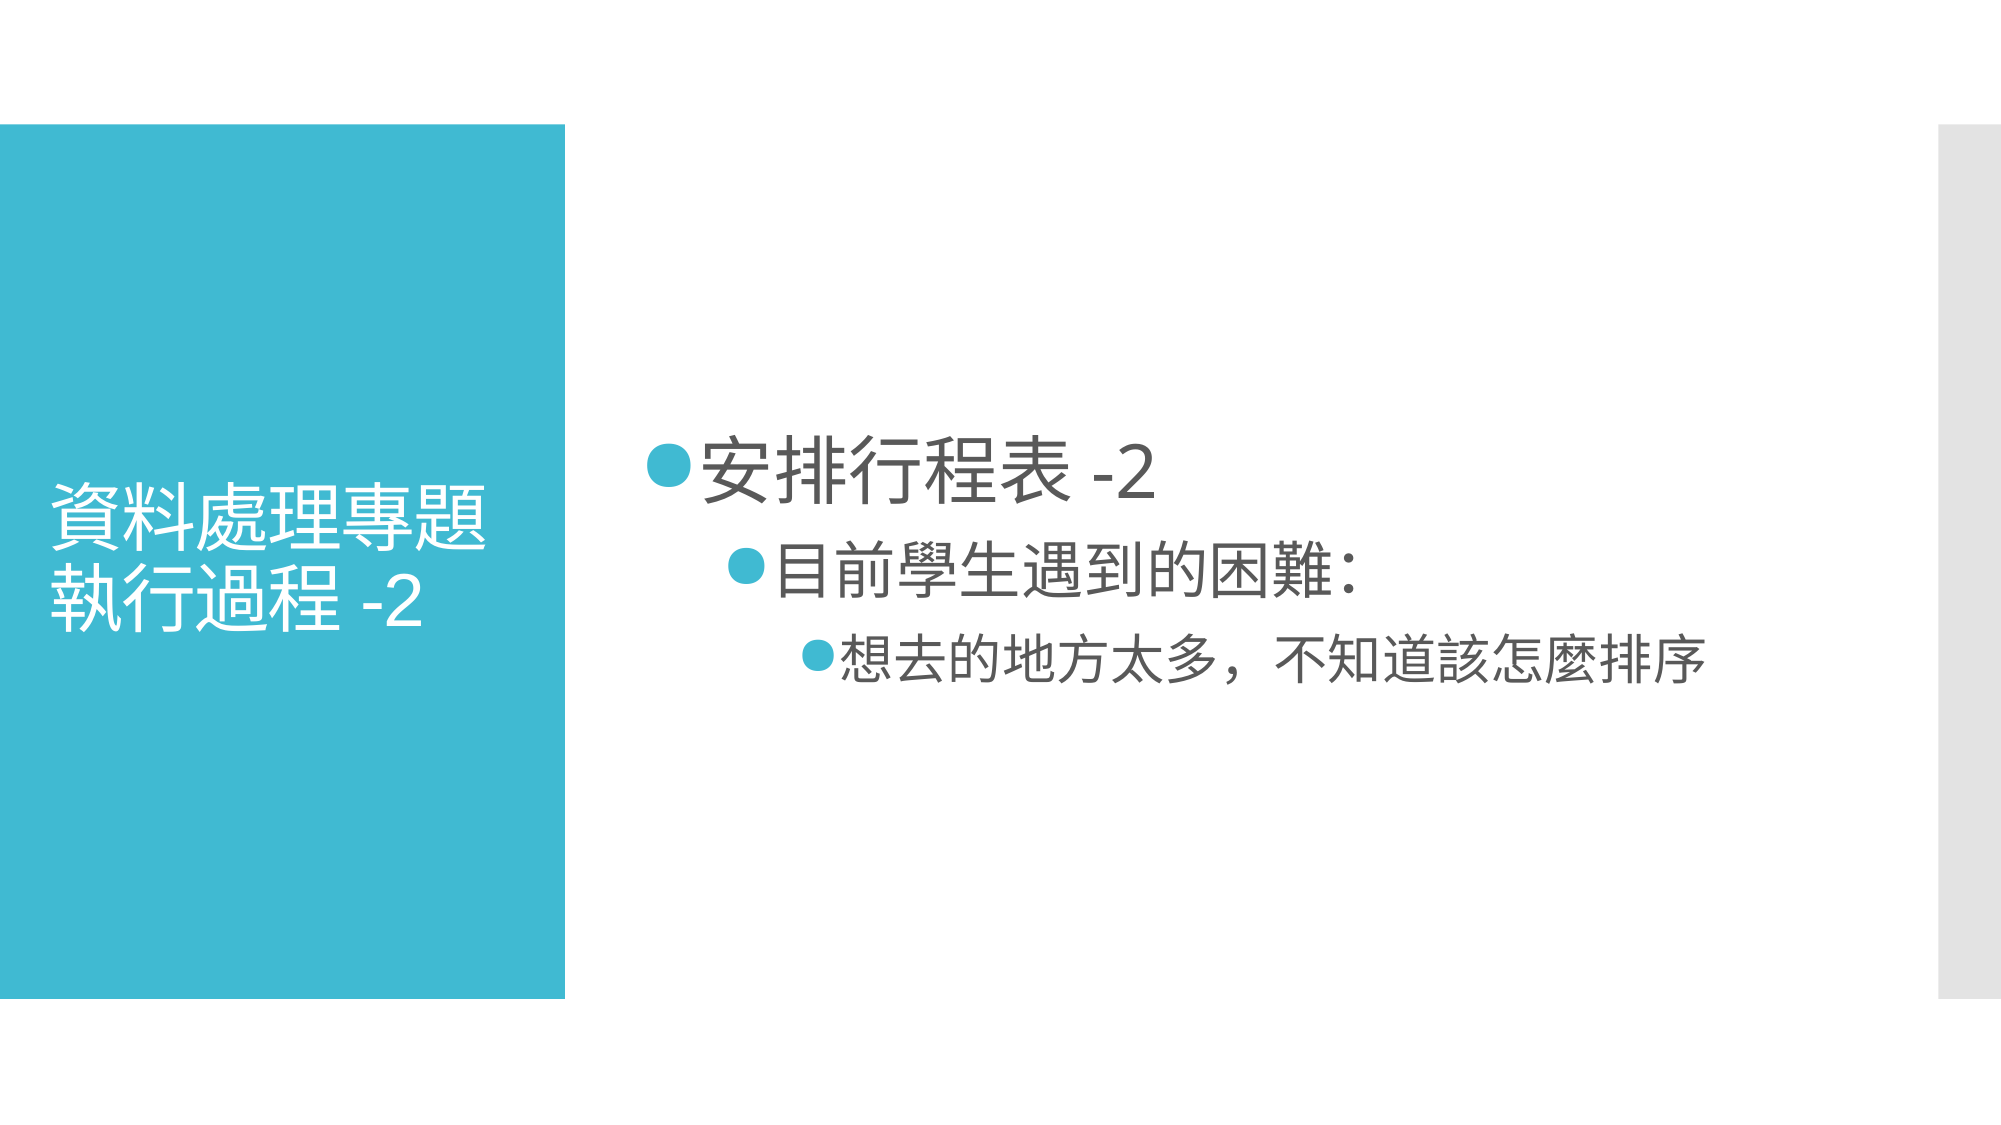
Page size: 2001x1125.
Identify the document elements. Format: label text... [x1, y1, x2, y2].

title 資料處理專題 執行過程-2 [40, 183, 526, 940]
list 安排行程表-2 目前學生遇到的困難： 想去的地方太多，不知道該怎麼排序 [631, 124, 1897, 1001]
